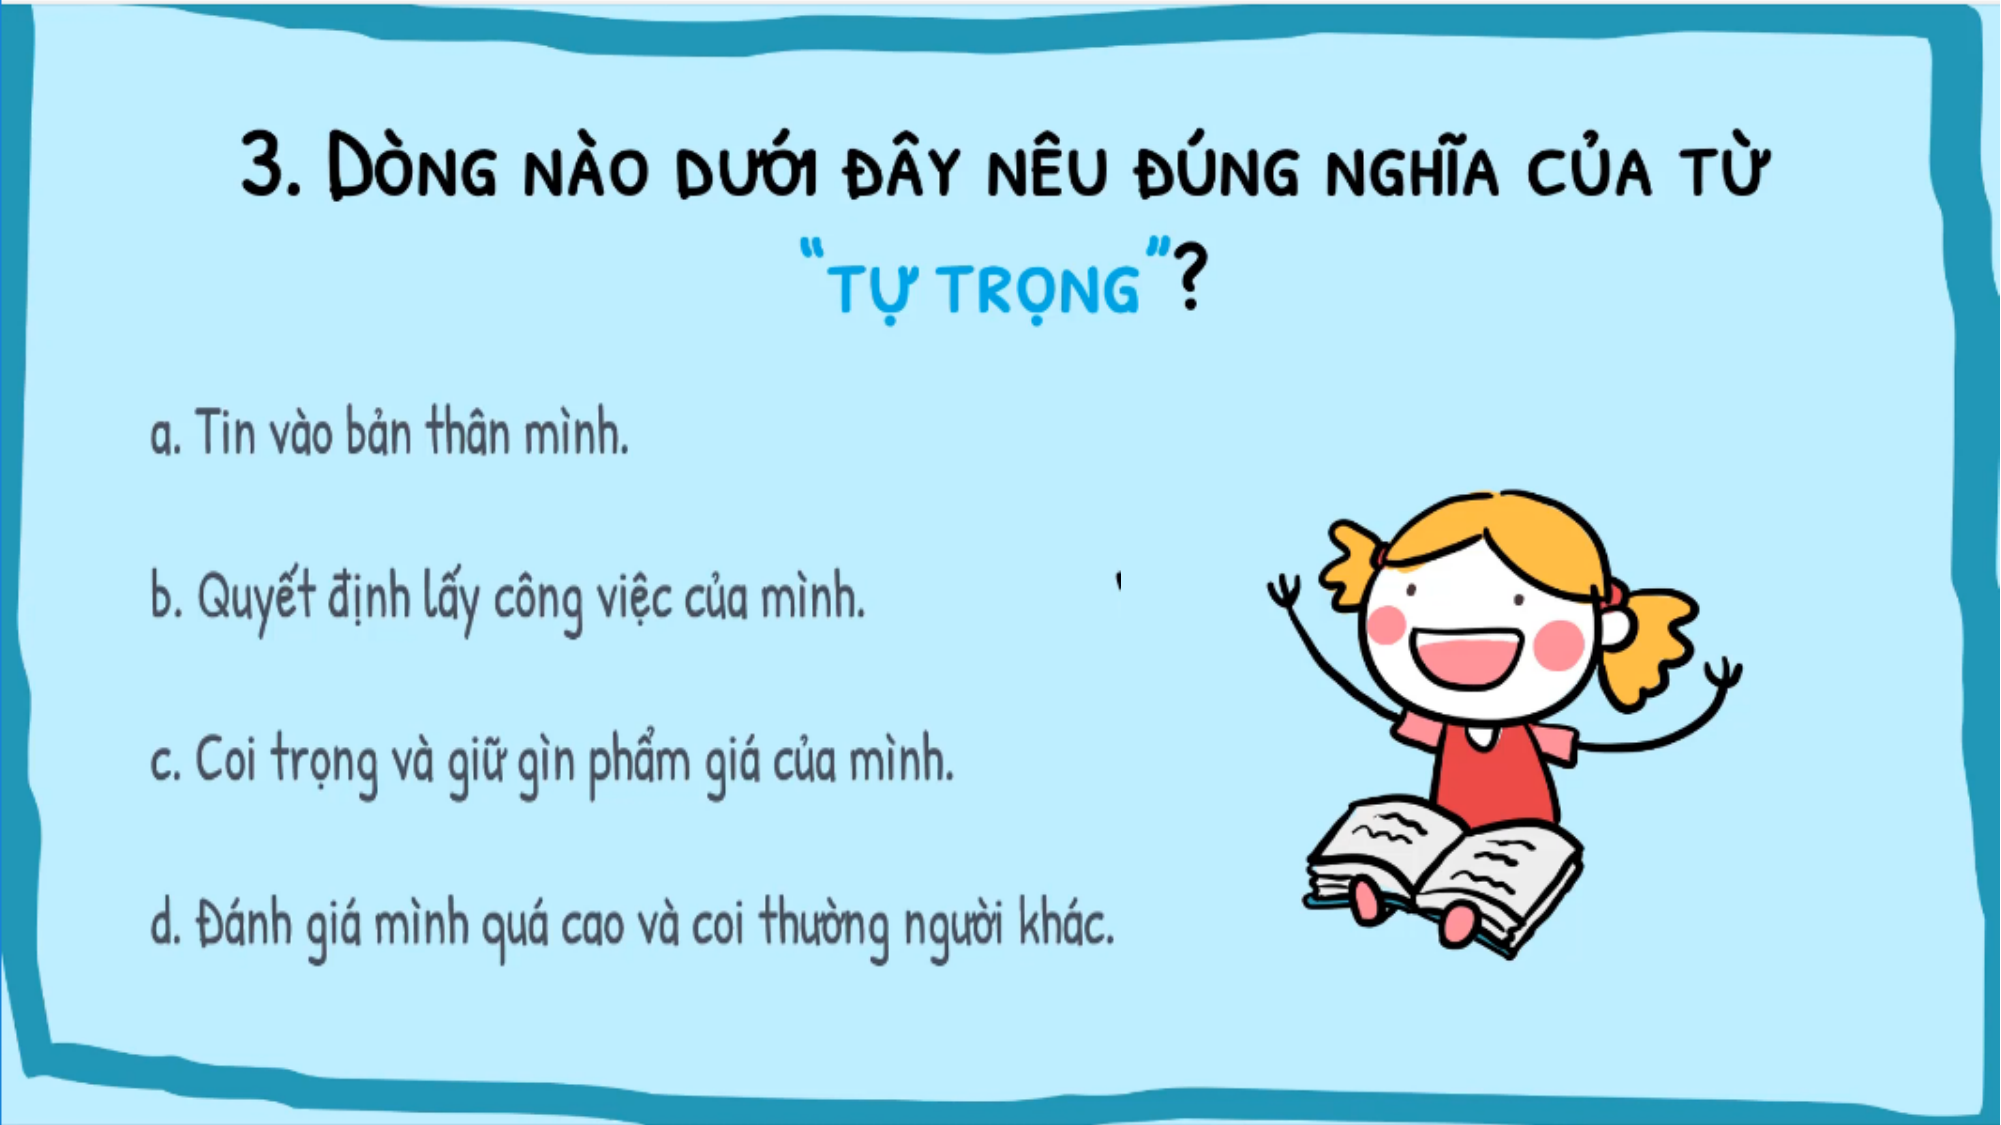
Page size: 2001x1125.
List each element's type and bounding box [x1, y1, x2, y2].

picture [106, 337, 1121, 1008]
list [0, 0, 2000, 1125]
